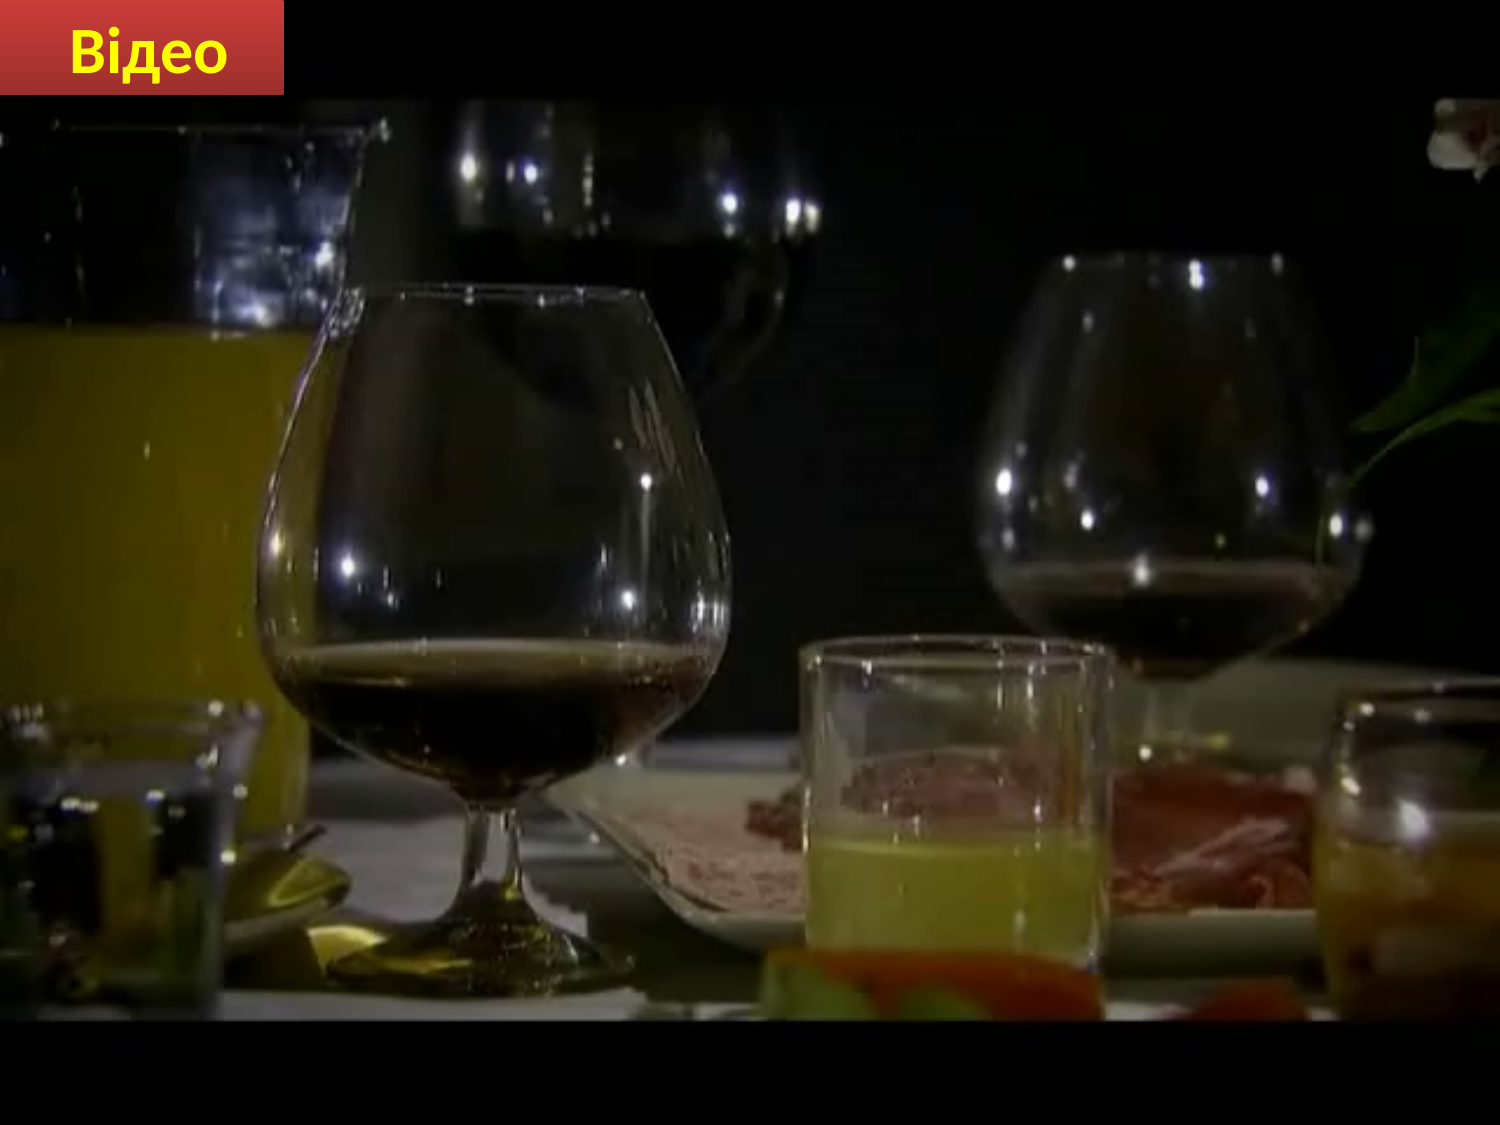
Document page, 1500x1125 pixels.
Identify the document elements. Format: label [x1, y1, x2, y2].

text_box [0, 0, 1500, 1125]
